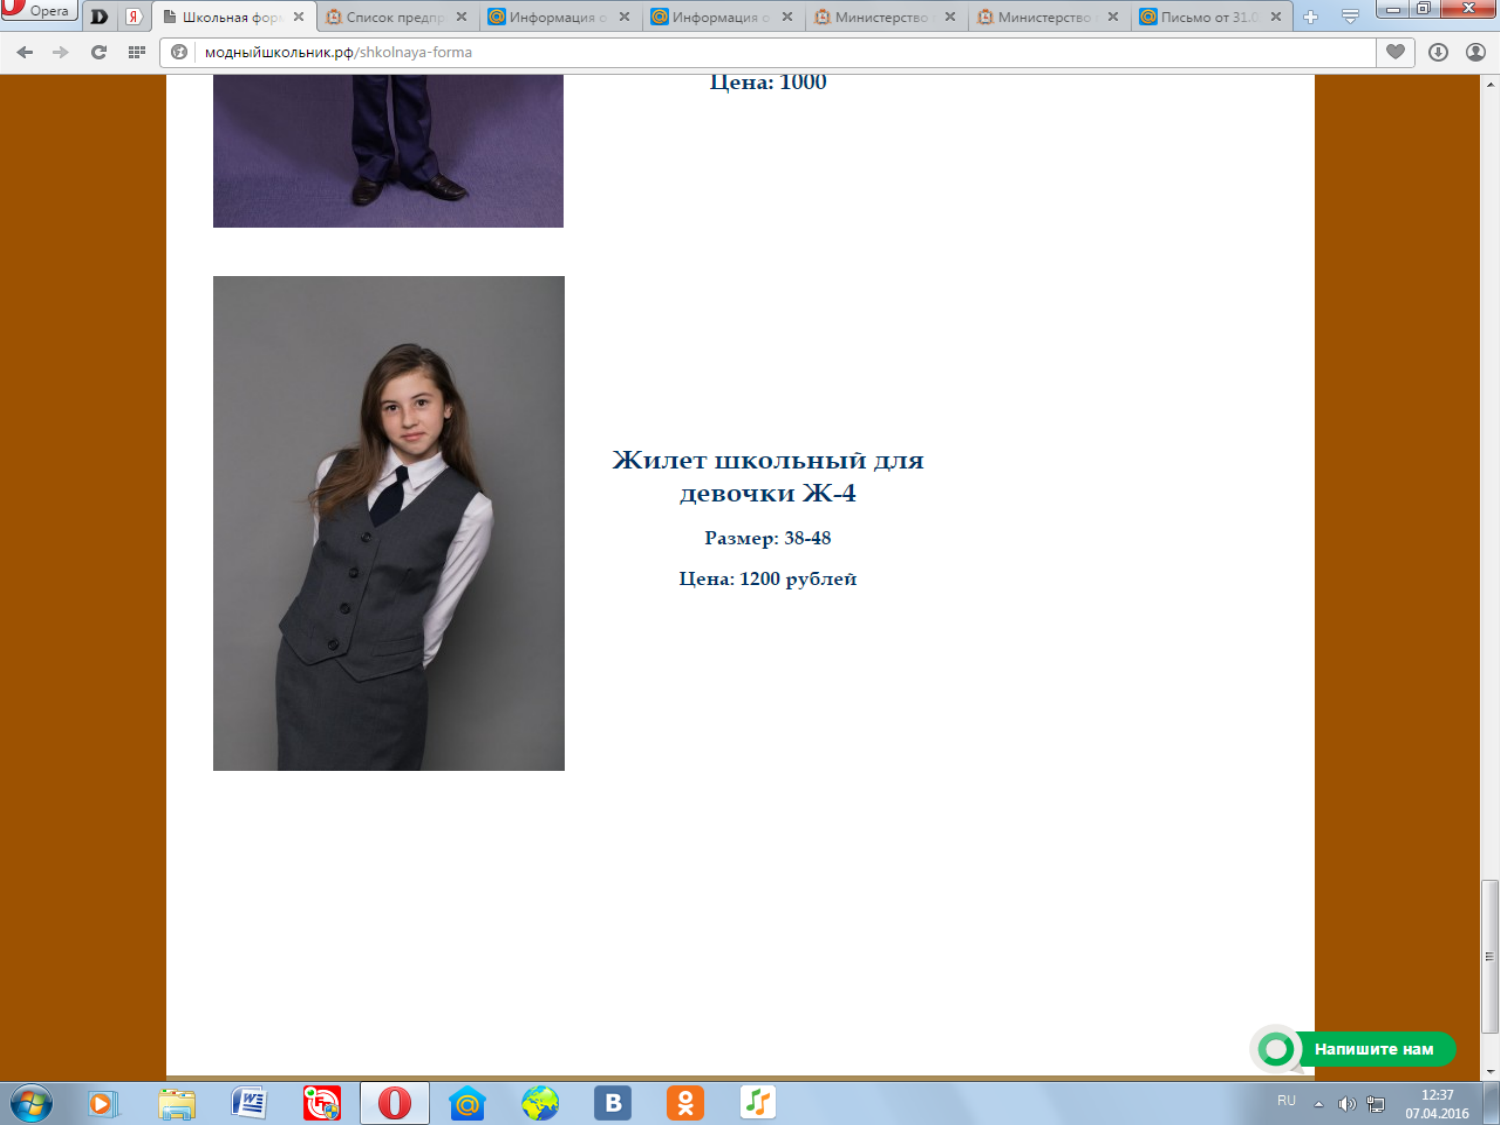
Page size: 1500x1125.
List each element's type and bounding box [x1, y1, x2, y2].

list [0, 0, 1500, 1125]
